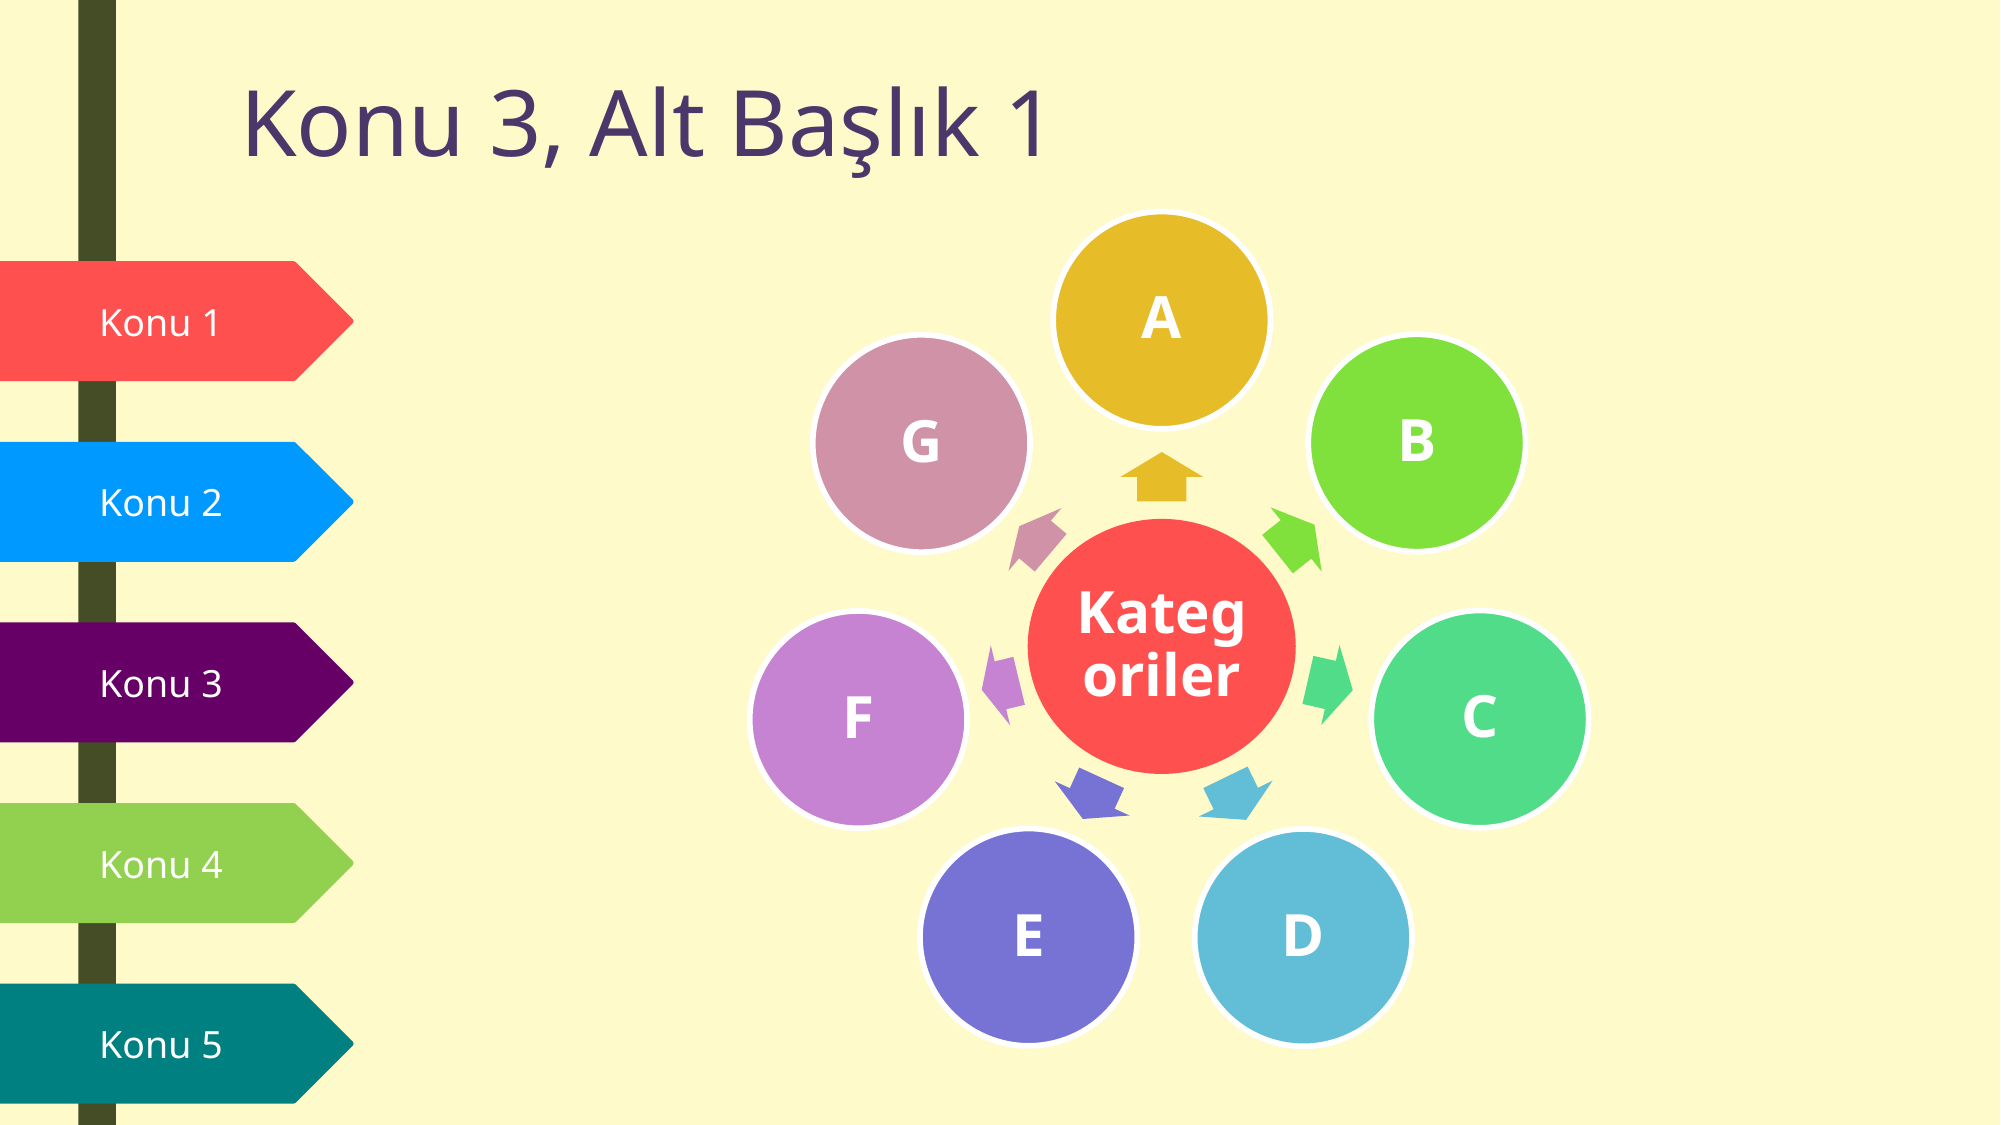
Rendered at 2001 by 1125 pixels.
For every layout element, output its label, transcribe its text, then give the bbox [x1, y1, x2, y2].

title Konu 3, Alt Başlık 1 [225, 70, 1800, 263]
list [301, 211, 2000, 1051]
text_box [0, 263, 351, 1101]
